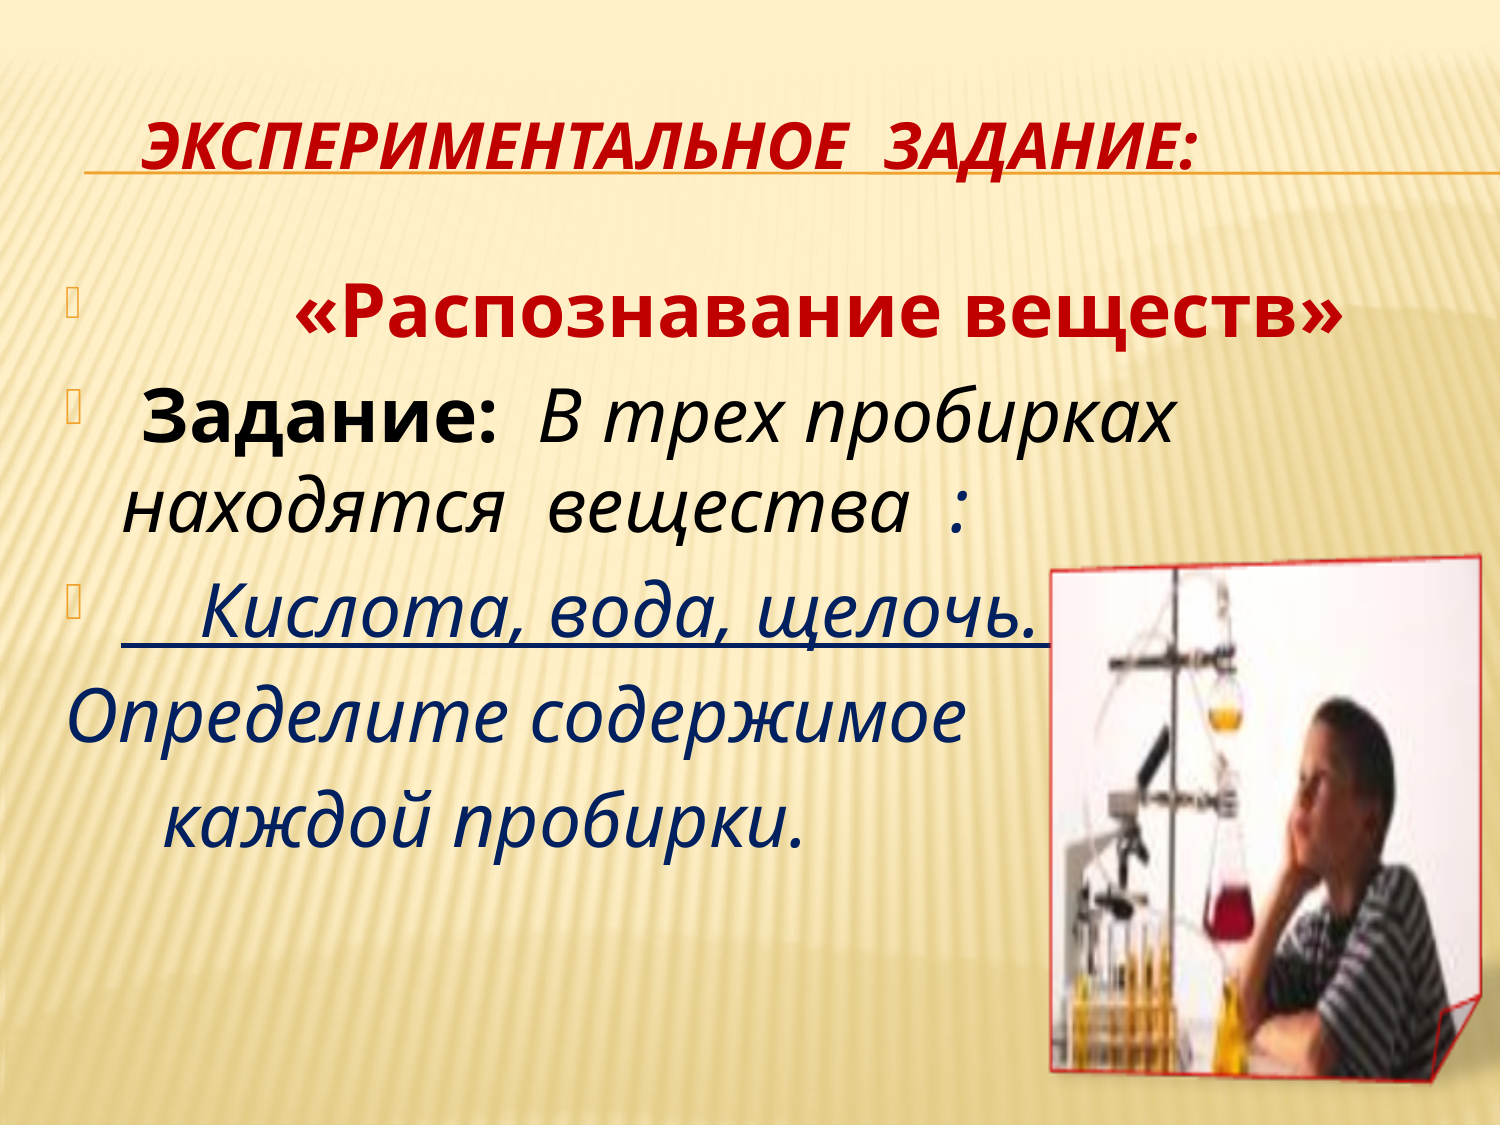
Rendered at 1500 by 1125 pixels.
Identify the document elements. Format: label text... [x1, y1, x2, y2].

title Экспериментальное задание: [50, 75, 1475, 213]
list «Распознавание веществ» Задание: В трех пробирках находятся вещества : Кислота, вода, щелочь. Определите содержимое каждой пробирки. [50, 254, 1475, 1125]
picture [1033, 550, 1500, 1125]
